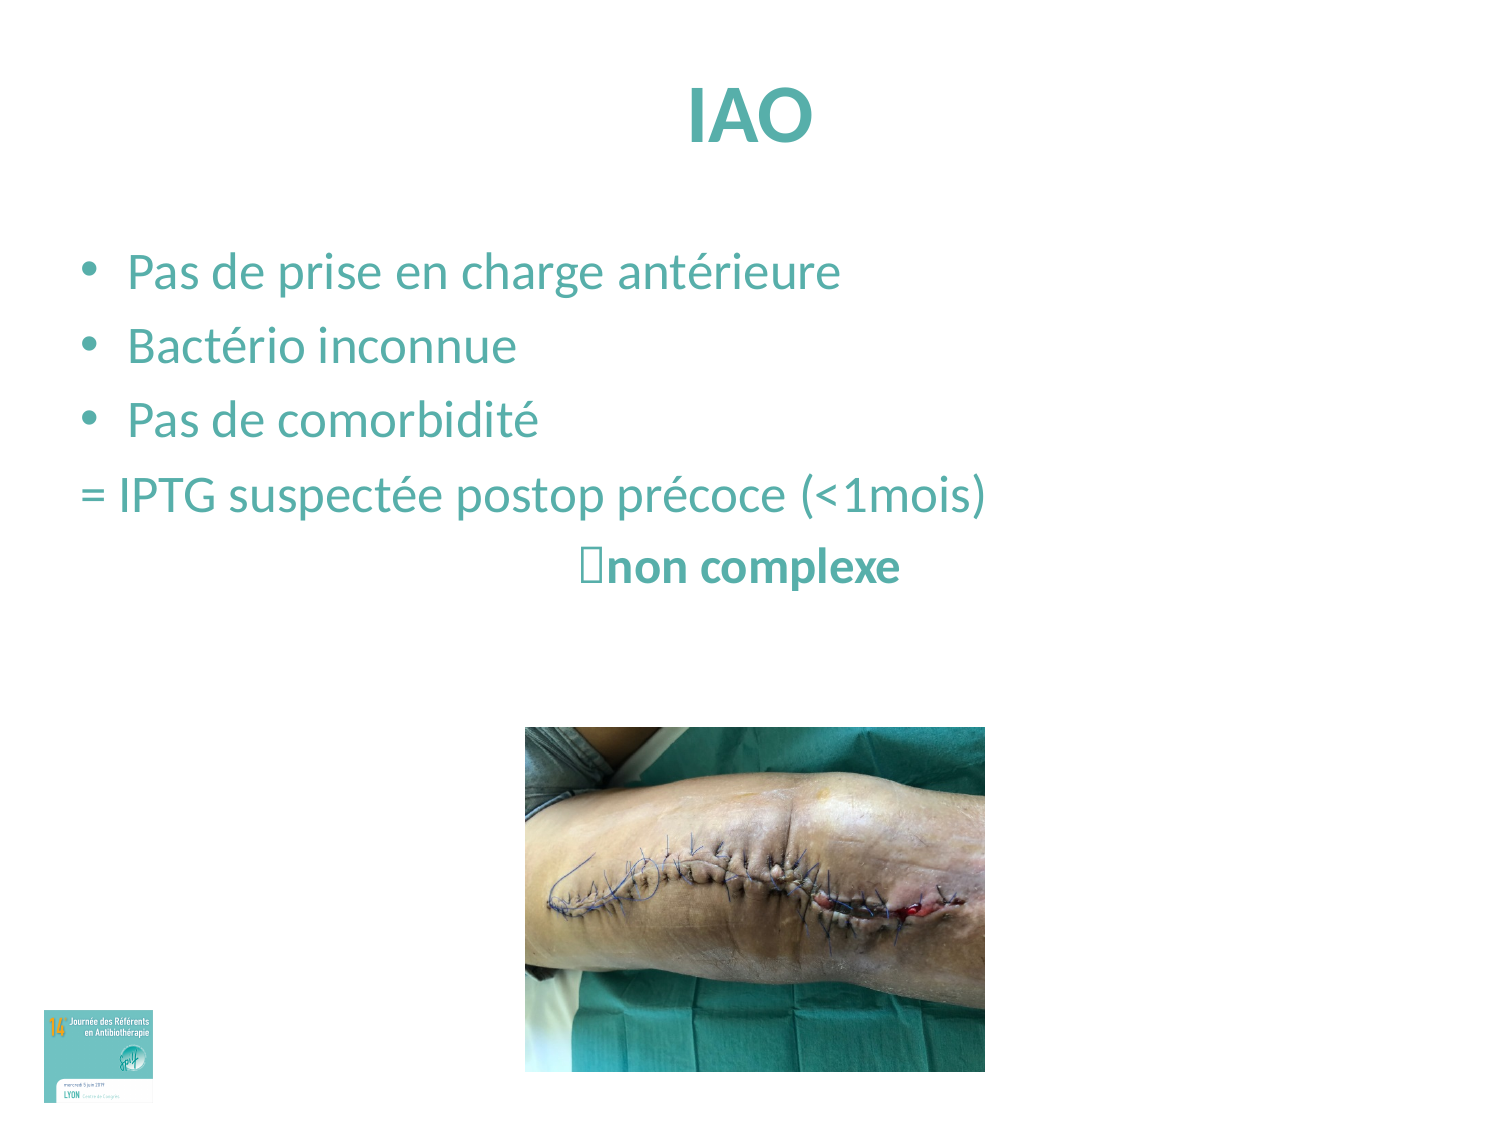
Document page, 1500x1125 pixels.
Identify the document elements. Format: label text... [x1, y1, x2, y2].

list Pas de prise en charge antérieure Bactério inconnue Pas de comorbidité = IPTG suspectée postop précoce (<1mois) non complexe [64, 229, 1414, 603]
picture [44, 1010, 153, 1103]
picture [525, 727, 985, 1073]
title IAO [75, 45, 1425, 173]
